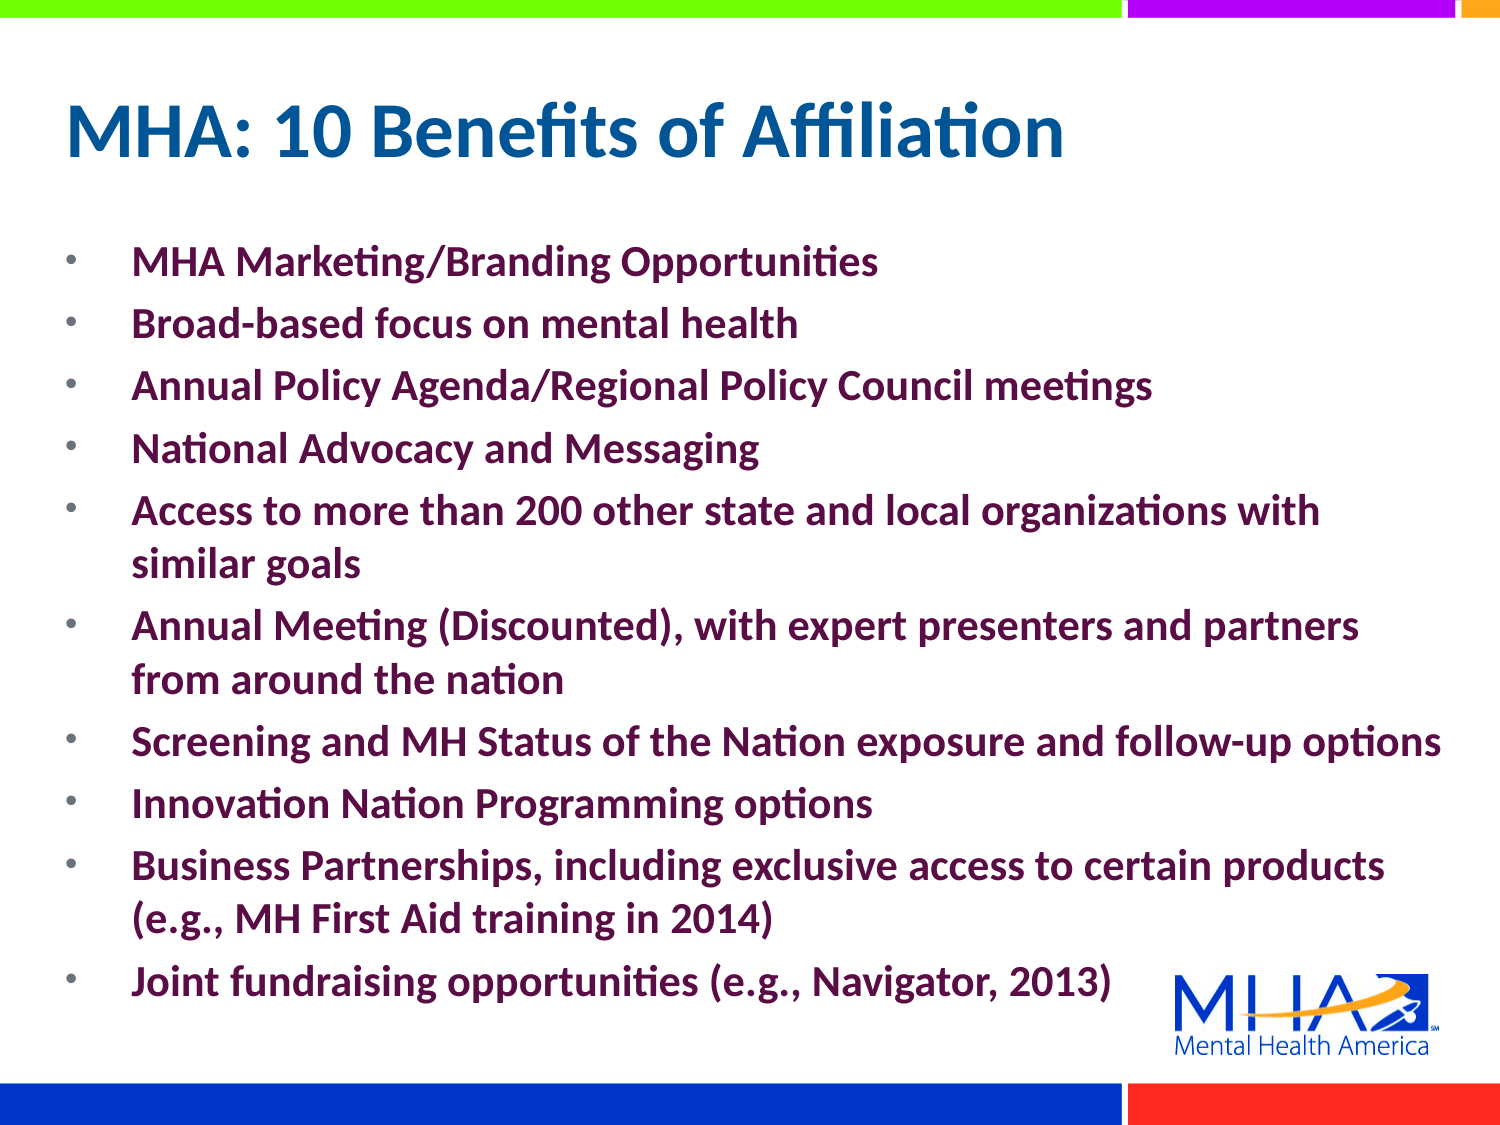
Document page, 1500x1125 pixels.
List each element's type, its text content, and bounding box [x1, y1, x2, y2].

title MHA: 10 Benefits of Affiliation [50, 64, 1460, 188]
picture [0, 0, 1500, 1125]
list MHA Marketing/Branding Opportunities Broad-based focus on mental health Annual Policy Agenda/Regional Policy Council meetings National Advocacy and Messaging Access to more than 200 other state and local organizations with similar goals Annual Meeting (Discounted), with expert presenters and partners from around the nation Screening and MH Status of the Nation exposure and follow-up options Innovation Nation Programming options Business Partnerships, including exclusive access to certain products (e.g., MH First Aid training in 2014) Joint fundraising opportunities (e.g., Navigator, 2013) [50, 224, 1463, 1025]
